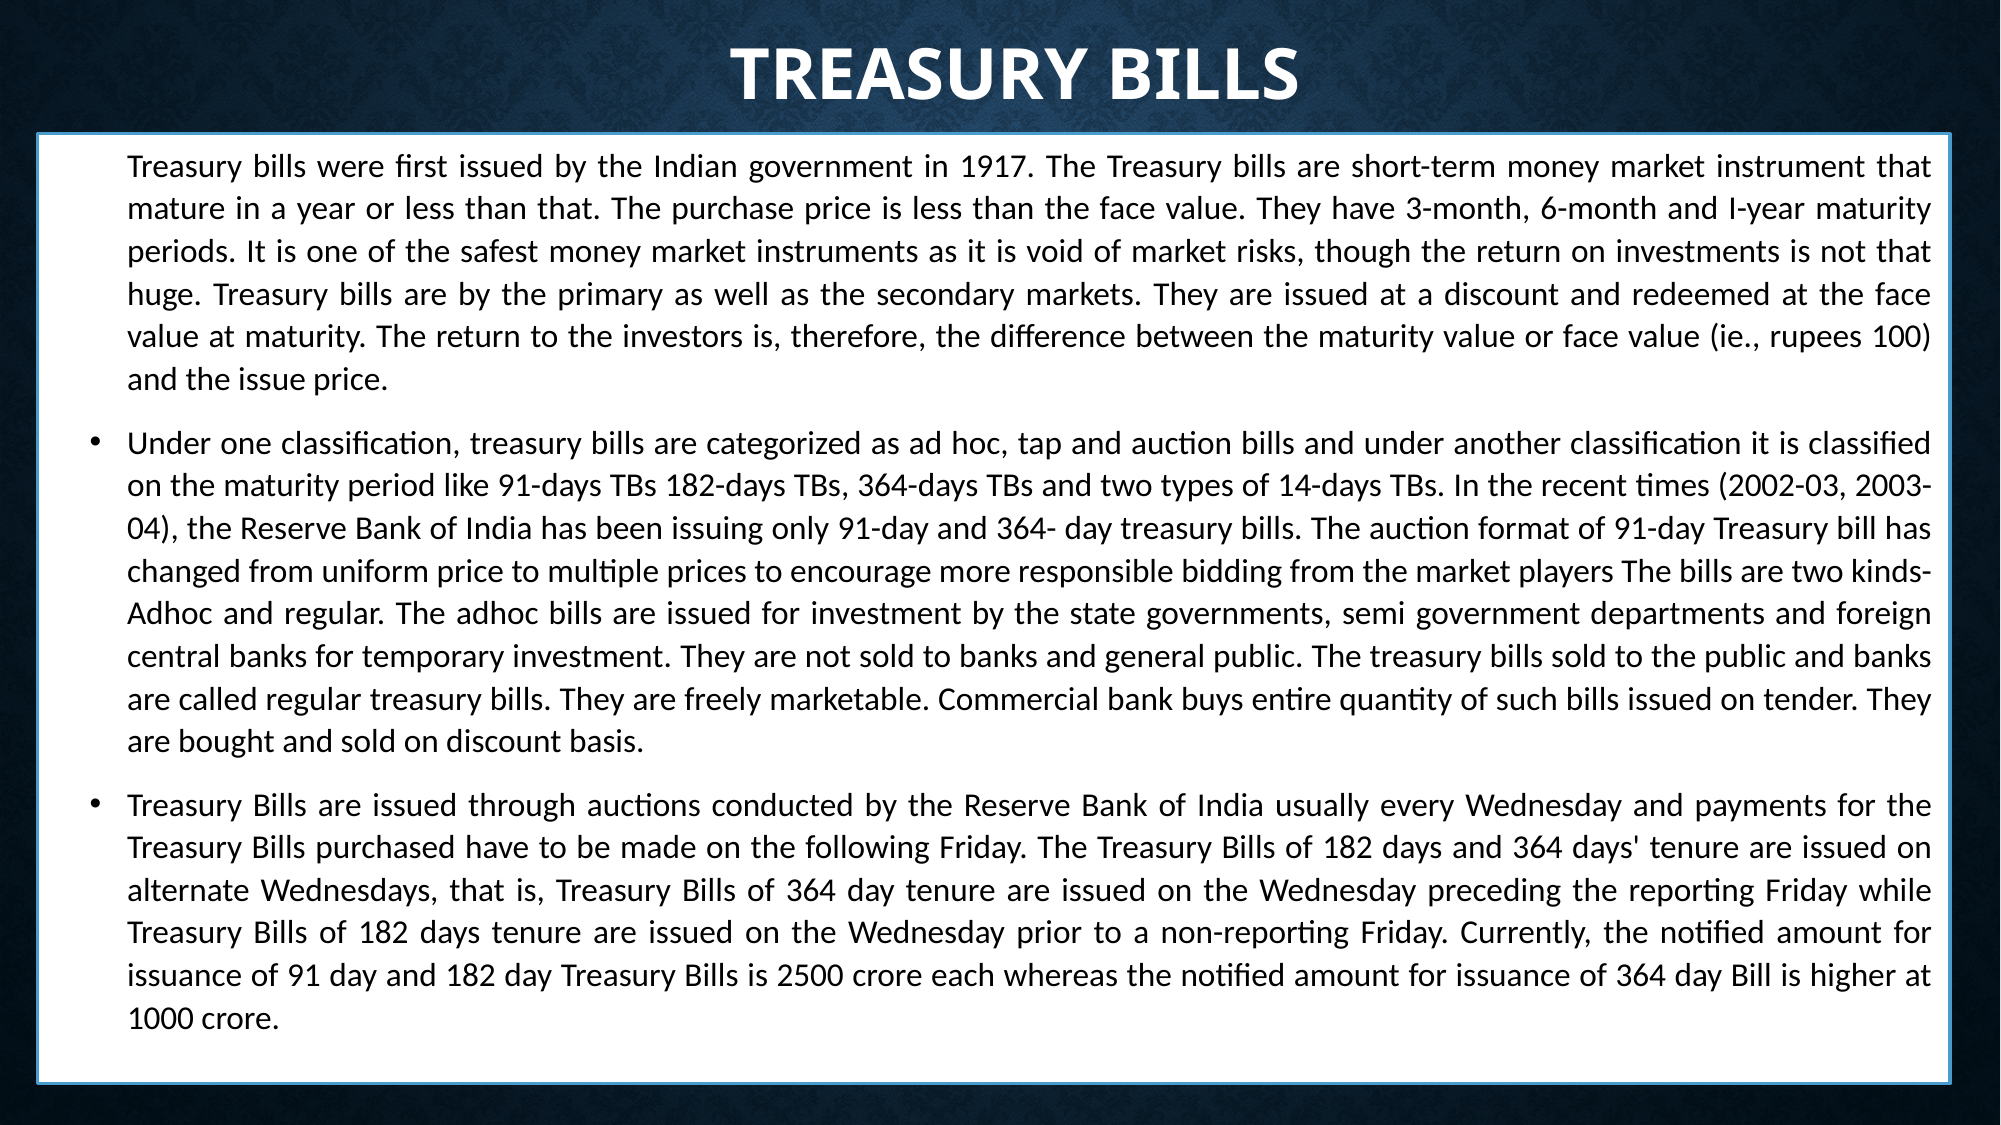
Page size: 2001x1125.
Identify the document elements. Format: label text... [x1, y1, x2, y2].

list Treasury bills were first issued by the Indian government in 1917. The Treasury bills are short-term money market instrument that mature in a year or less than that. The purchase price is less than the face value. They have 3-month, 6-month and I-year maturity periods. It is one of the safest money market instruments as it is void of market risks, though the return on investments is not that huge. Treasury bills are by the primary as well as the secondary markets. They are issued at a discount and redeemed at the face value at maturity. The return to the investors is, therefore, the difference between the maturity value or face value (ie., rupees 100) and the issue price. Under one classification, treasury bills are categorized as ad hoc, tap and auction bills and under another classification it is classified on the maturity period like 91-days TBs 182-days TBs, 364-days TBs and two types of 14-days TBs. In the recent times (2002-03, 2003-04), the Reserve Bank of India has been issuing only 91-day and 364- day treasury bills. The auction format of 91-day Treasury bill has changed from uniform price to multiple prices to encourage more responsible bidding from the market players The bills are two kinds- Adhoc and regular. The adhoc bills are issued for investment by the state governments, semi government departments and foreign central banks for temporary investment. They are not sold to banks and general public. The treasury bills sold to the public and banks are called regular treasury bills. They are freely marketable. Commercial bank buys entire quantity of such bills issued on tender. They are bought and sold on discount basis. Treasury Bills are issued through auctions conducted by the Reserve Bank of India usually every Wednesday and payments for the Treasury Bills purchased have to be made on the following Friday. The Treasury Bills of 182 days and 364 days' tenure are issued on alternate Wednesdays, that is, Treasury Bills of 364 day tenure are issued on the Wednesday preceding the reporting Friday while Treasury Bills of 182 days tenure are issued on the Wednesday prior to a non-reporting Friday. Currently, the notified amount for issuance of 91 day and 182 day Treasury Bills is 2500 crore each whereas the notified amount for issuance of 364 day Bill is higher at 1000 crore. [36, 132, 1952, 1085]
title TREASURY BILLS [166, 19, 1865, 132]
